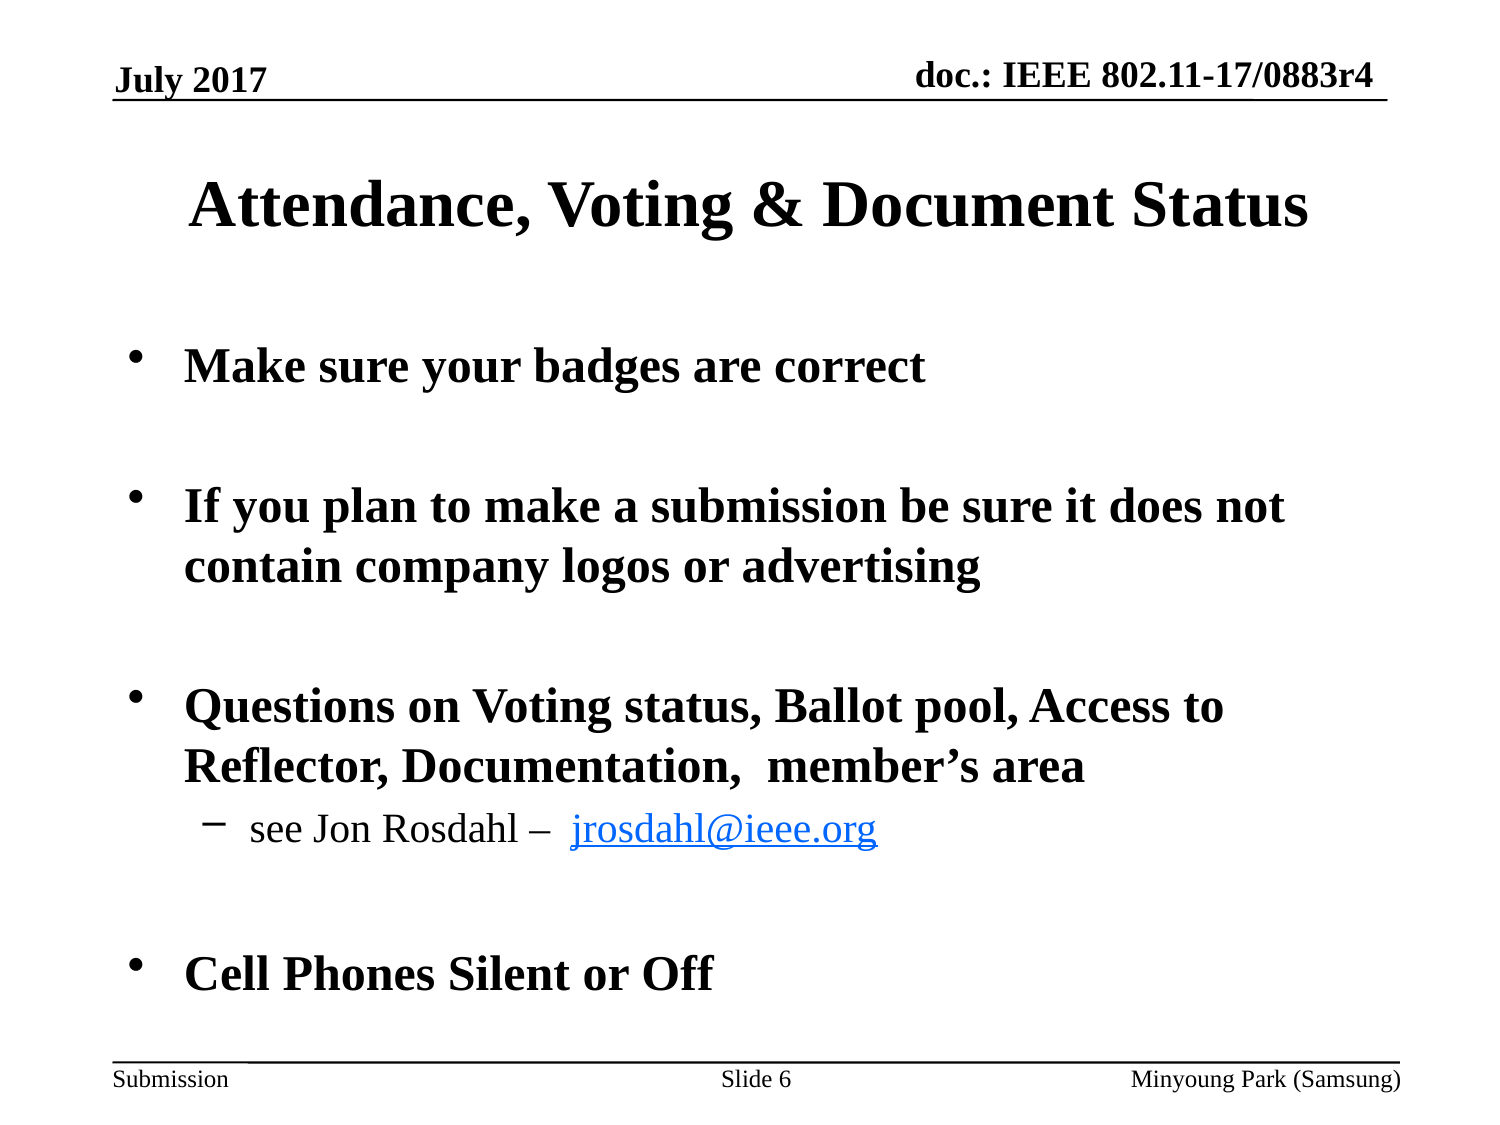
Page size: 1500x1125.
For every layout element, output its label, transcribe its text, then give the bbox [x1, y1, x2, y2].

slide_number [114, 54, 374, 101]
slide_number Slide 6 [712, 1061, 800, 1093]
list Make sure your badges are correct If you plan to make a submission be sure it does not contain company logos or advertising Questions on Voting status, Ballot pool, Access to Reflector, Documentation, member’s area see Jon Rosdahl – jrosdahl@ieee.org Cell Phones Silent or Off [112, 324, 1388, 1000]
footer Minyoung Park (Samsung) [949, 1061, 1402, 1093]
title Attendance, Voting & Document Status [112, 112, 1388, 288]
